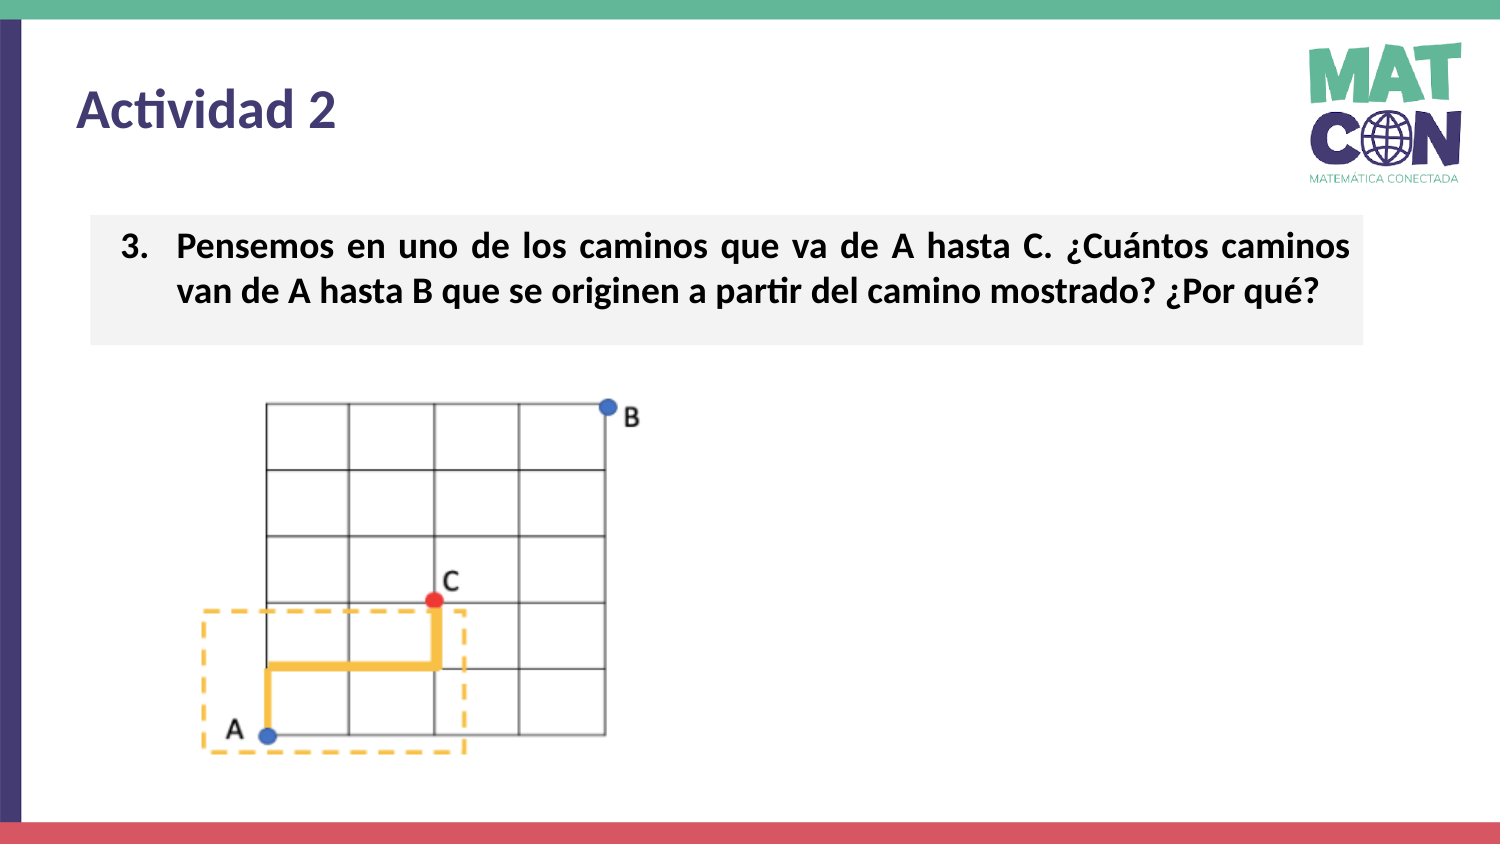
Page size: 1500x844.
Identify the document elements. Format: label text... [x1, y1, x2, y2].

text_box Pensemos en uno de los caminos que va de A hasta C. ¿Cuántos caminos van de A hasta B que se originen a partir del camino mostrado? ¿Por qué? [90, 215, 1364, 346]
text_box Actividad 2 [65, 67, 1071, 146]
picture [0, 0, 1500, 844]
